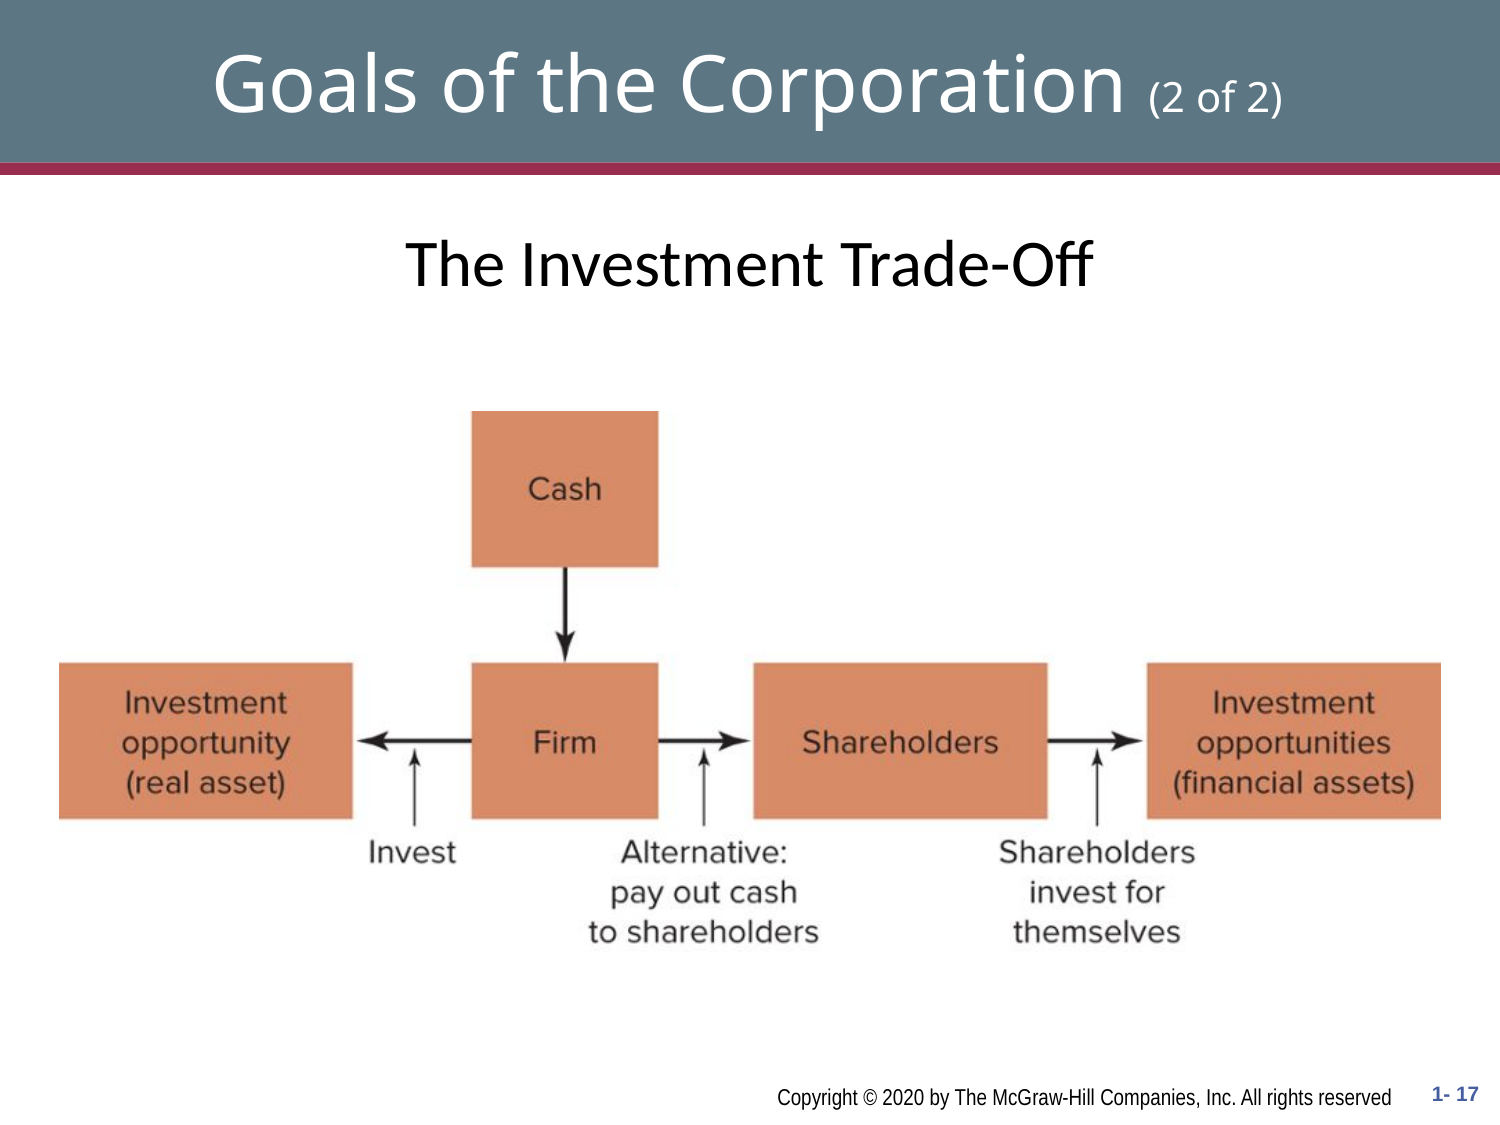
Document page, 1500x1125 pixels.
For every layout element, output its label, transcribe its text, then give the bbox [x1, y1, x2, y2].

list The Investment Trade-Off [87, 212, 1413, 350]
title Goals of the Corporation (2 of 2) [37, 12, 1457, 150]
picture [59, 411, 1441, 953]
